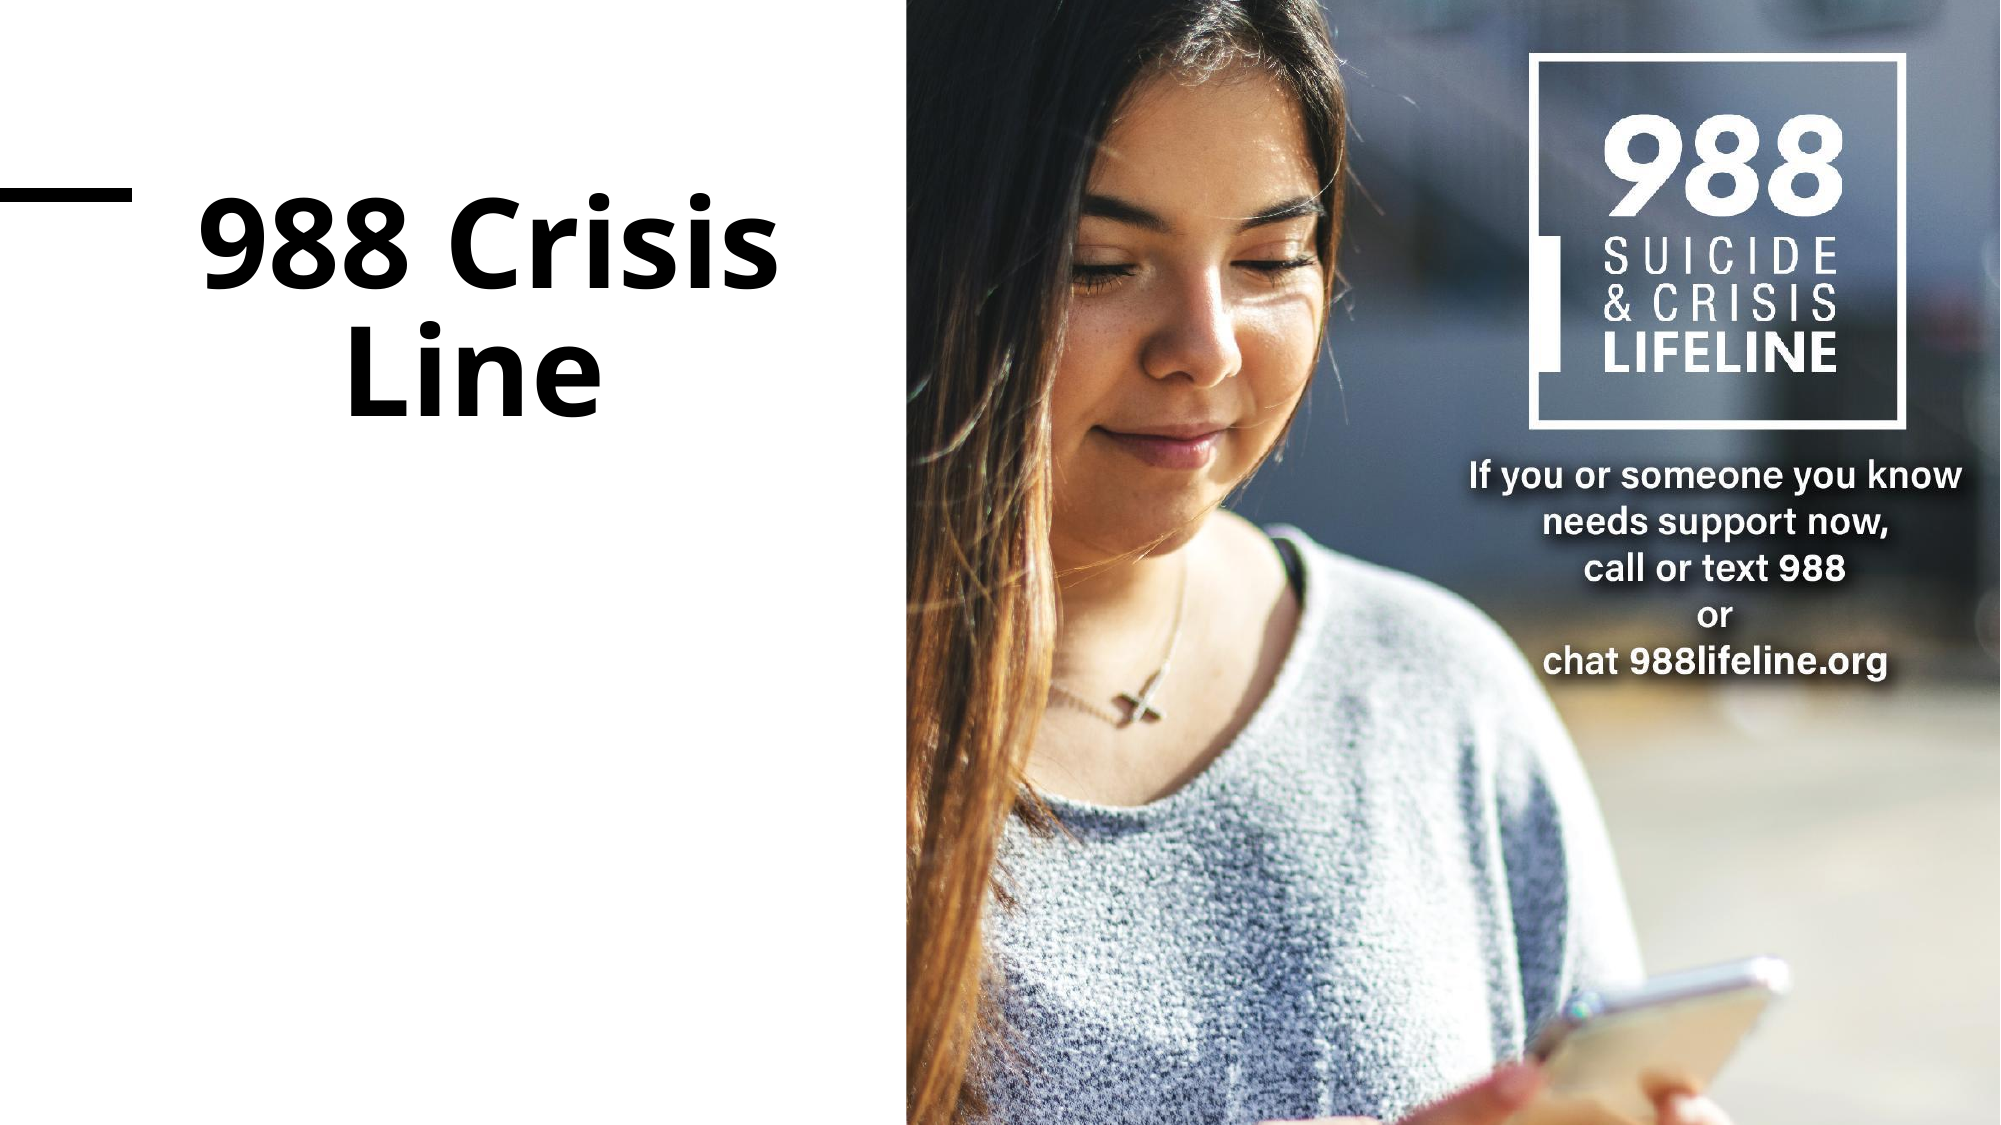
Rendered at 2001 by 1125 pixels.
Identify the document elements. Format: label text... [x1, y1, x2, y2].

text_box [0, 0, 906, 1125]
title 988 Crisis Line [178, 179, 800, 515]
picture [906, 0, 2000, 1125]
